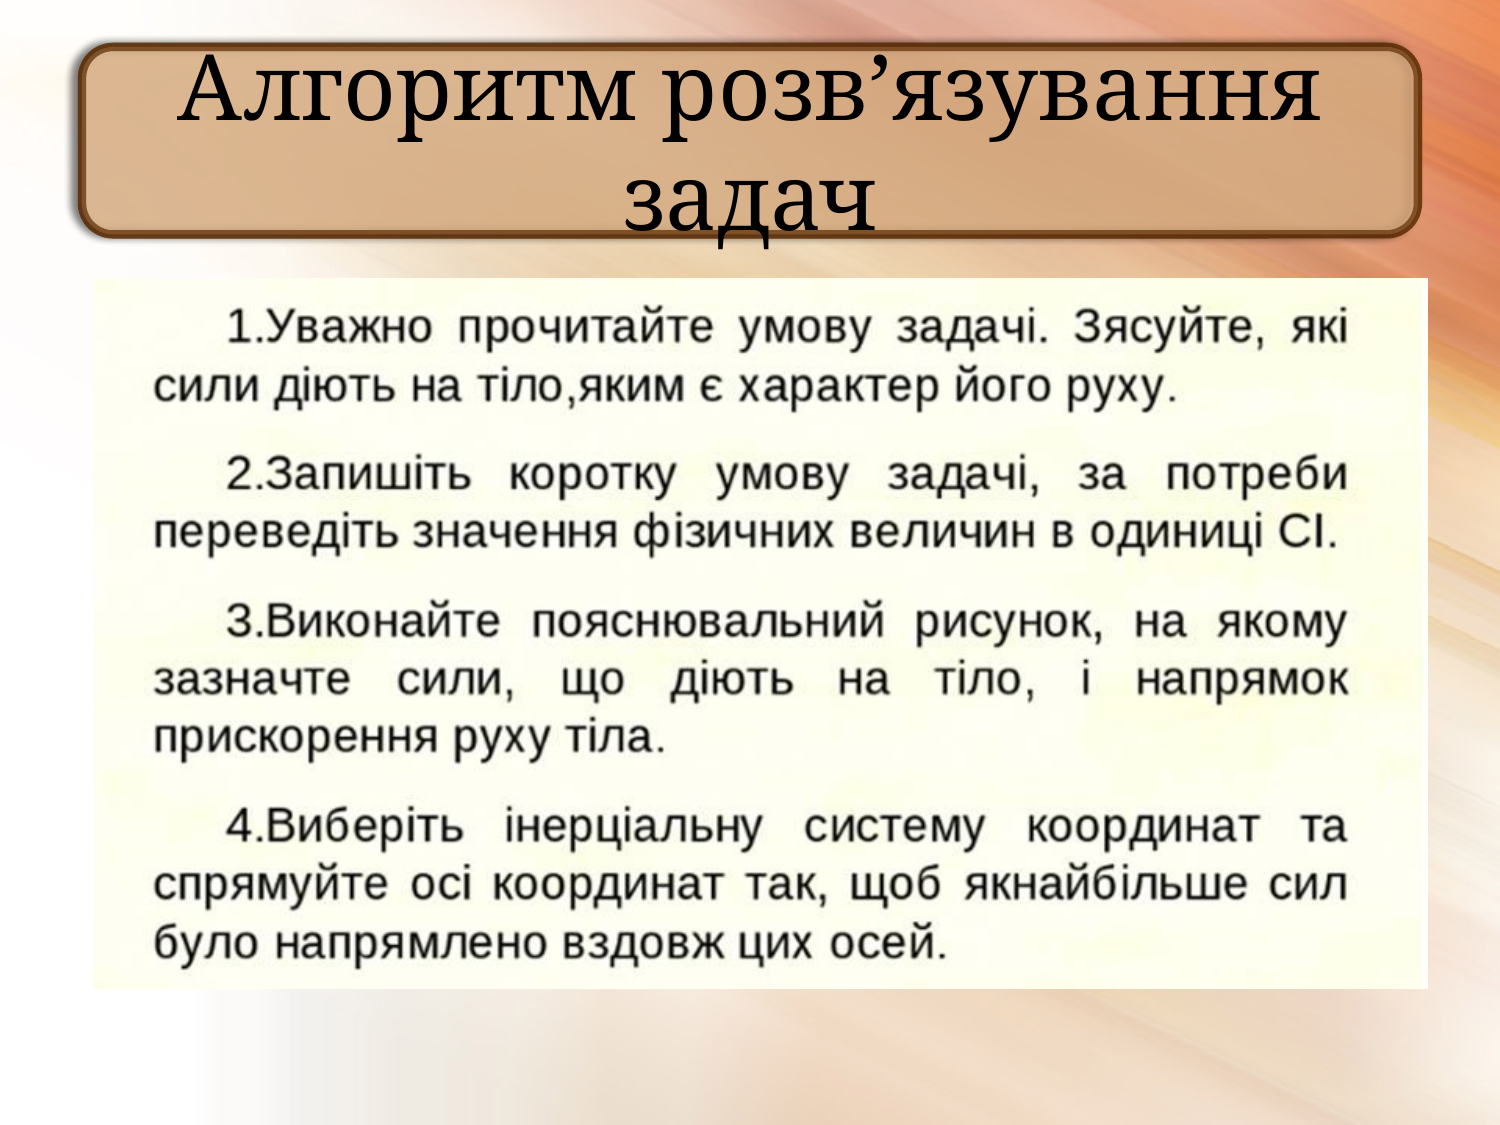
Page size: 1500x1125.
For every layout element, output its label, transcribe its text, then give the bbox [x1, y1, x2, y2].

picture [0, 0, 1500, 1125]
title Алгоритм розв’язування задач [75, 45, 1425, 233]
